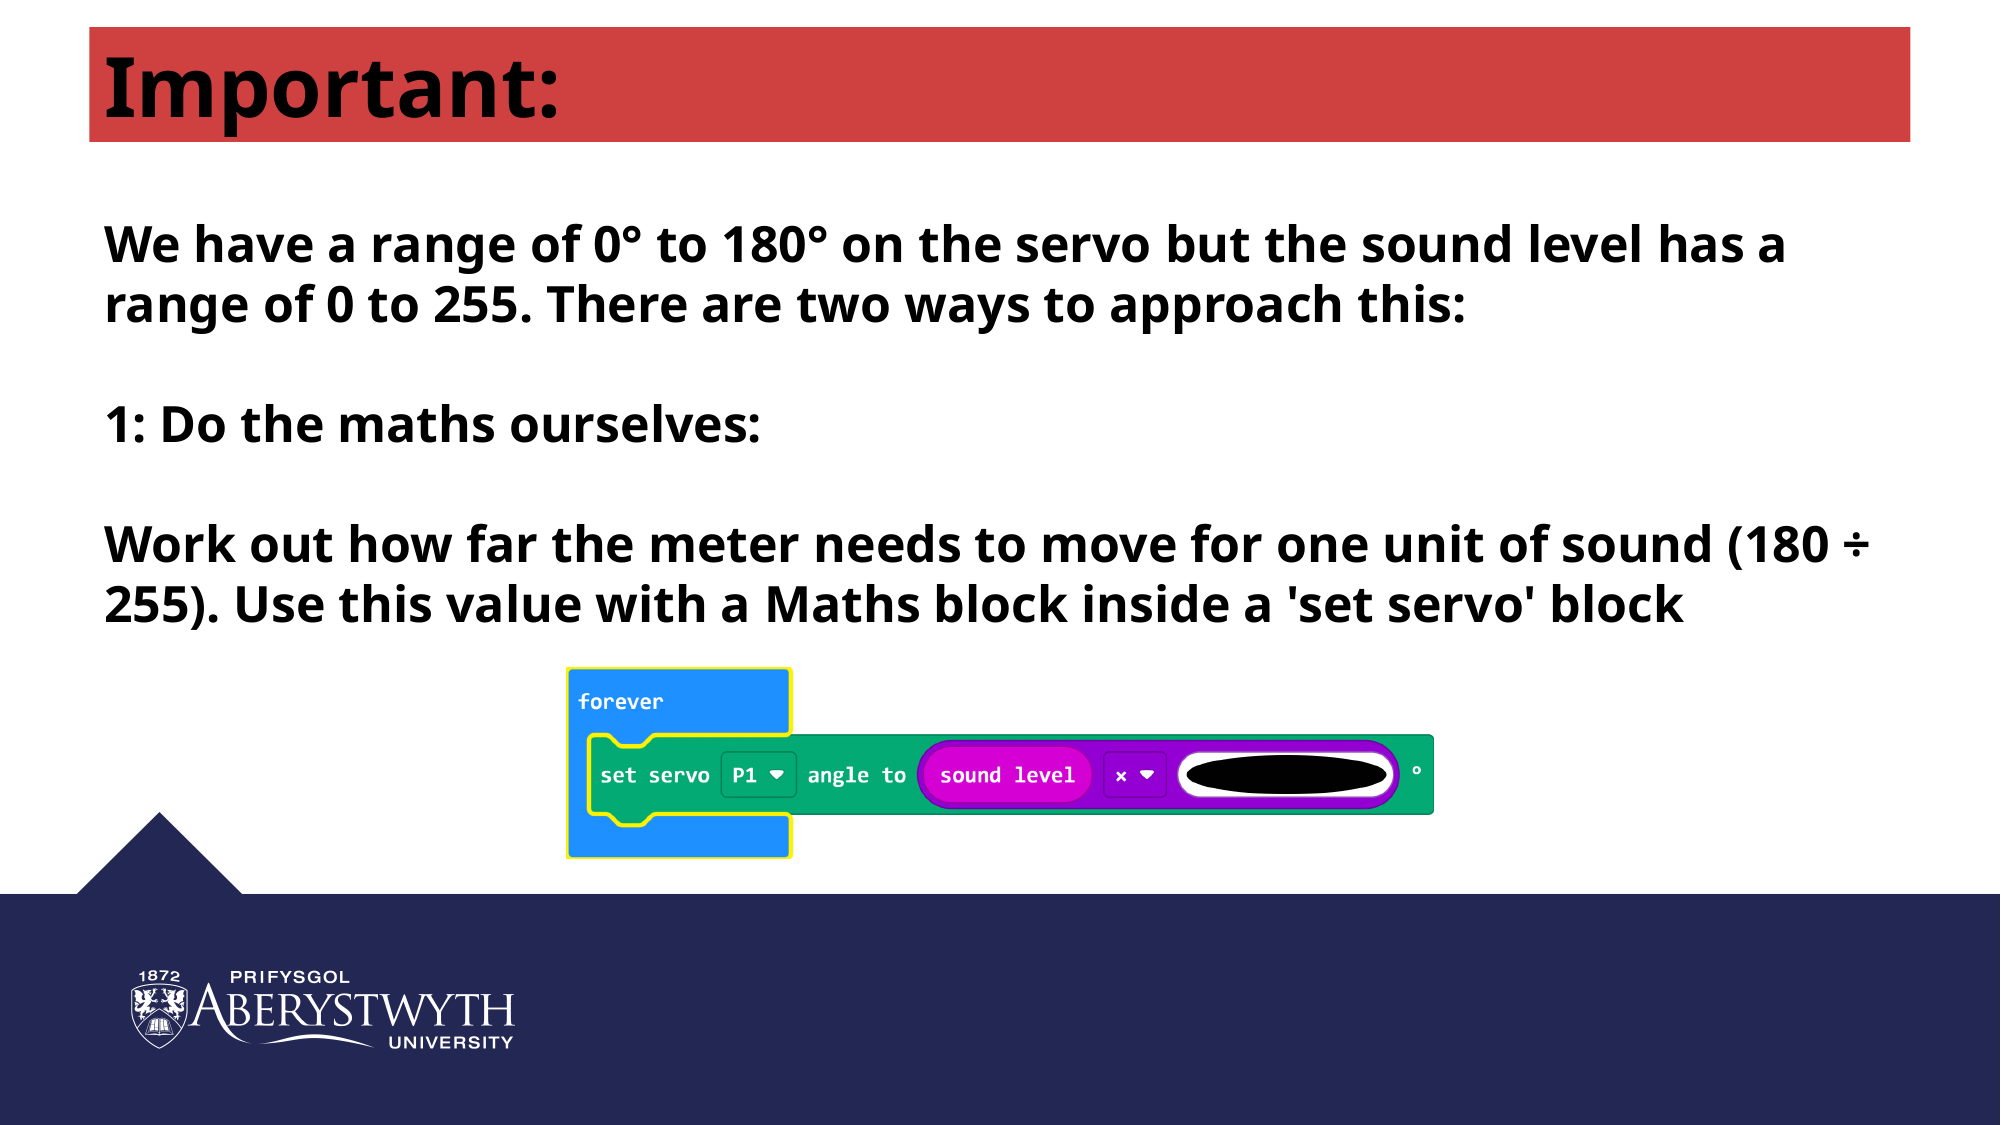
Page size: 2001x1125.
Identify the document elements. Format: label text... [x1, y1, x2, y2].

picture [0, 667, 2000, 1125]
text_box We have a range of 0° to 180° on the servo but the sound level has a range of 0 to 255. There are two ways to approach this: 1: Do the maths ourselves: Work out how far the meter needs to move for one unit of sound (180 ÷ 255). Use this value with a Maths block inside a 'set servo' block [89, 142, 1911, 640]
text_box Important: [89, 27, 1911, 142]
